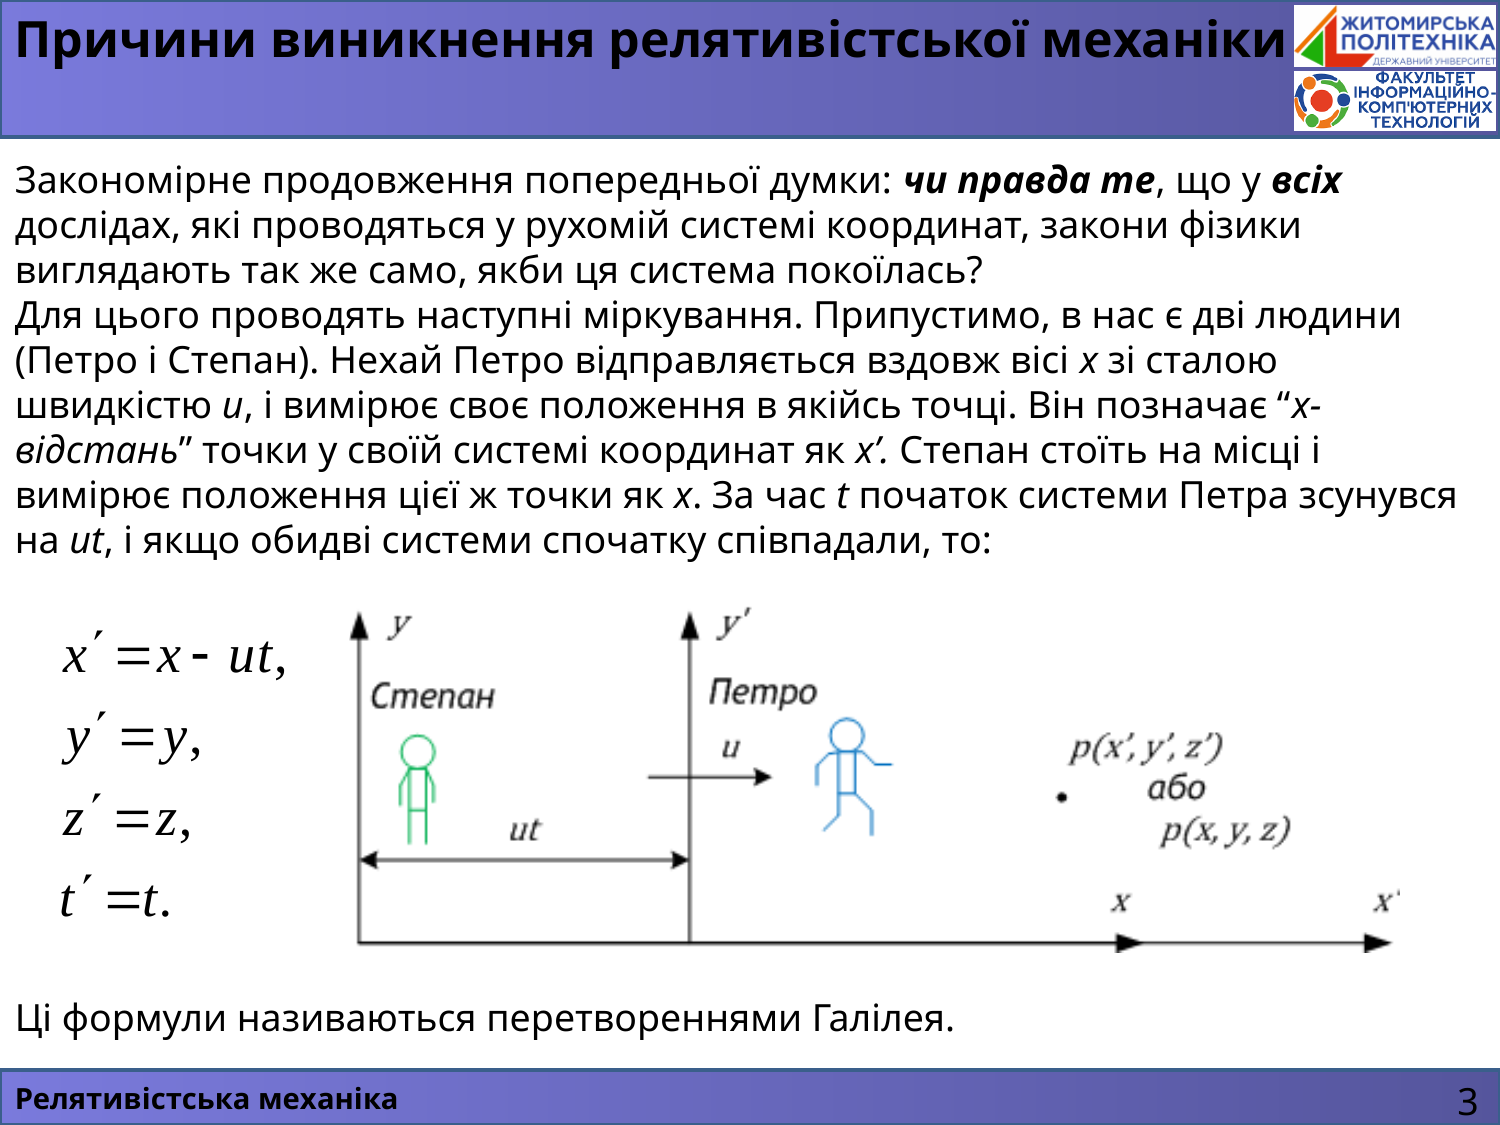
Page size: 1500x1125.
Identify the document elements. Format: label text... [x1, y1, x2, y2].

picture [1294, 5, 1496, 67]
text_box [1494, 132, 1500, 139]
text_box [0, 75, 1295, 139]
picture [1294, 70, 1496, 131]
picture [349, 597, 1400, 953]
text_box Ці формули називаються перетвореннями Галілея. [0, 986, 1500, 1046]
text_box Причини виникнення релятивістської механіки [0, 0, 1306, 75]
text_box Закономірне продовження попередньої думки: чи правда те, що у всіх дослідах, які проводяться у рухомій системі координат, закони фізики виглядають так же само, якби ця система покоїлась? Для цього проводять наступні міркування. Припустимо, в нас є дві людини (Петро і Степан). Нехай Петро відправляється вздовж вісі x зі сталою швидкістю u, і вимірює своє положення в якійсь точці. Він позначає “x-відстань” точки у своїй системі координат як x’. Степан стоїть на місці і вимірює положення цієї ж точки як x. За час t початок системи Петра зсунувся на ut, і якщо обидві системи спочатку співпадали, то: [0, 148, 1500, 569]
text_box [1306, 0, 1500, 10]
text_box Релятивістська механіка [0, 1068, 1500, 1125]
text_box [52, 621, 298, 930]
text_box 3 [1423, 1070, 1500, 1125]
